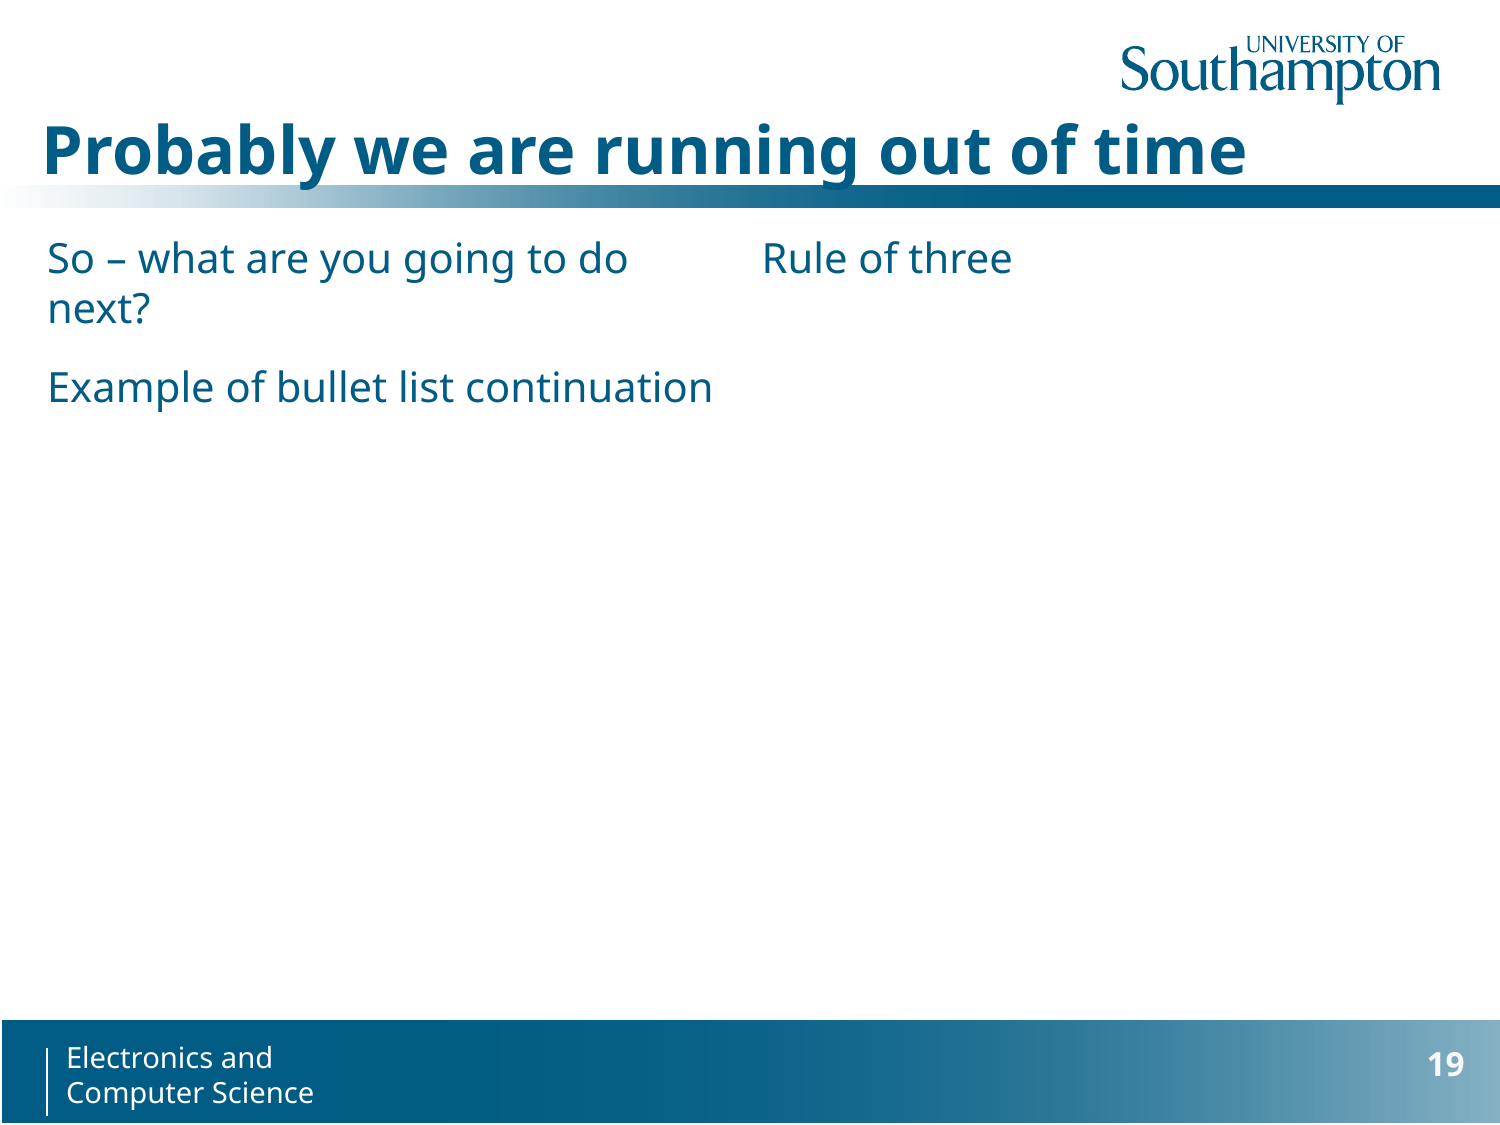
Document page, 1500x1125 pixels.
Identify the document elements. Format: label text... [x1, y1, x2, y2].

picture [0, 185, 918, 208]
list Rule of three [761, 231, 1453, 1006]
list So – what are you going to do next? Example of bullet list continuation [47, 231, 739, 1006]
slide_number 19 [1151, 1058, 1465, 1088]
picture [741, 1020, 1500, 1123]
list Probably we are running out of time [41, 107, 1465, 189]
